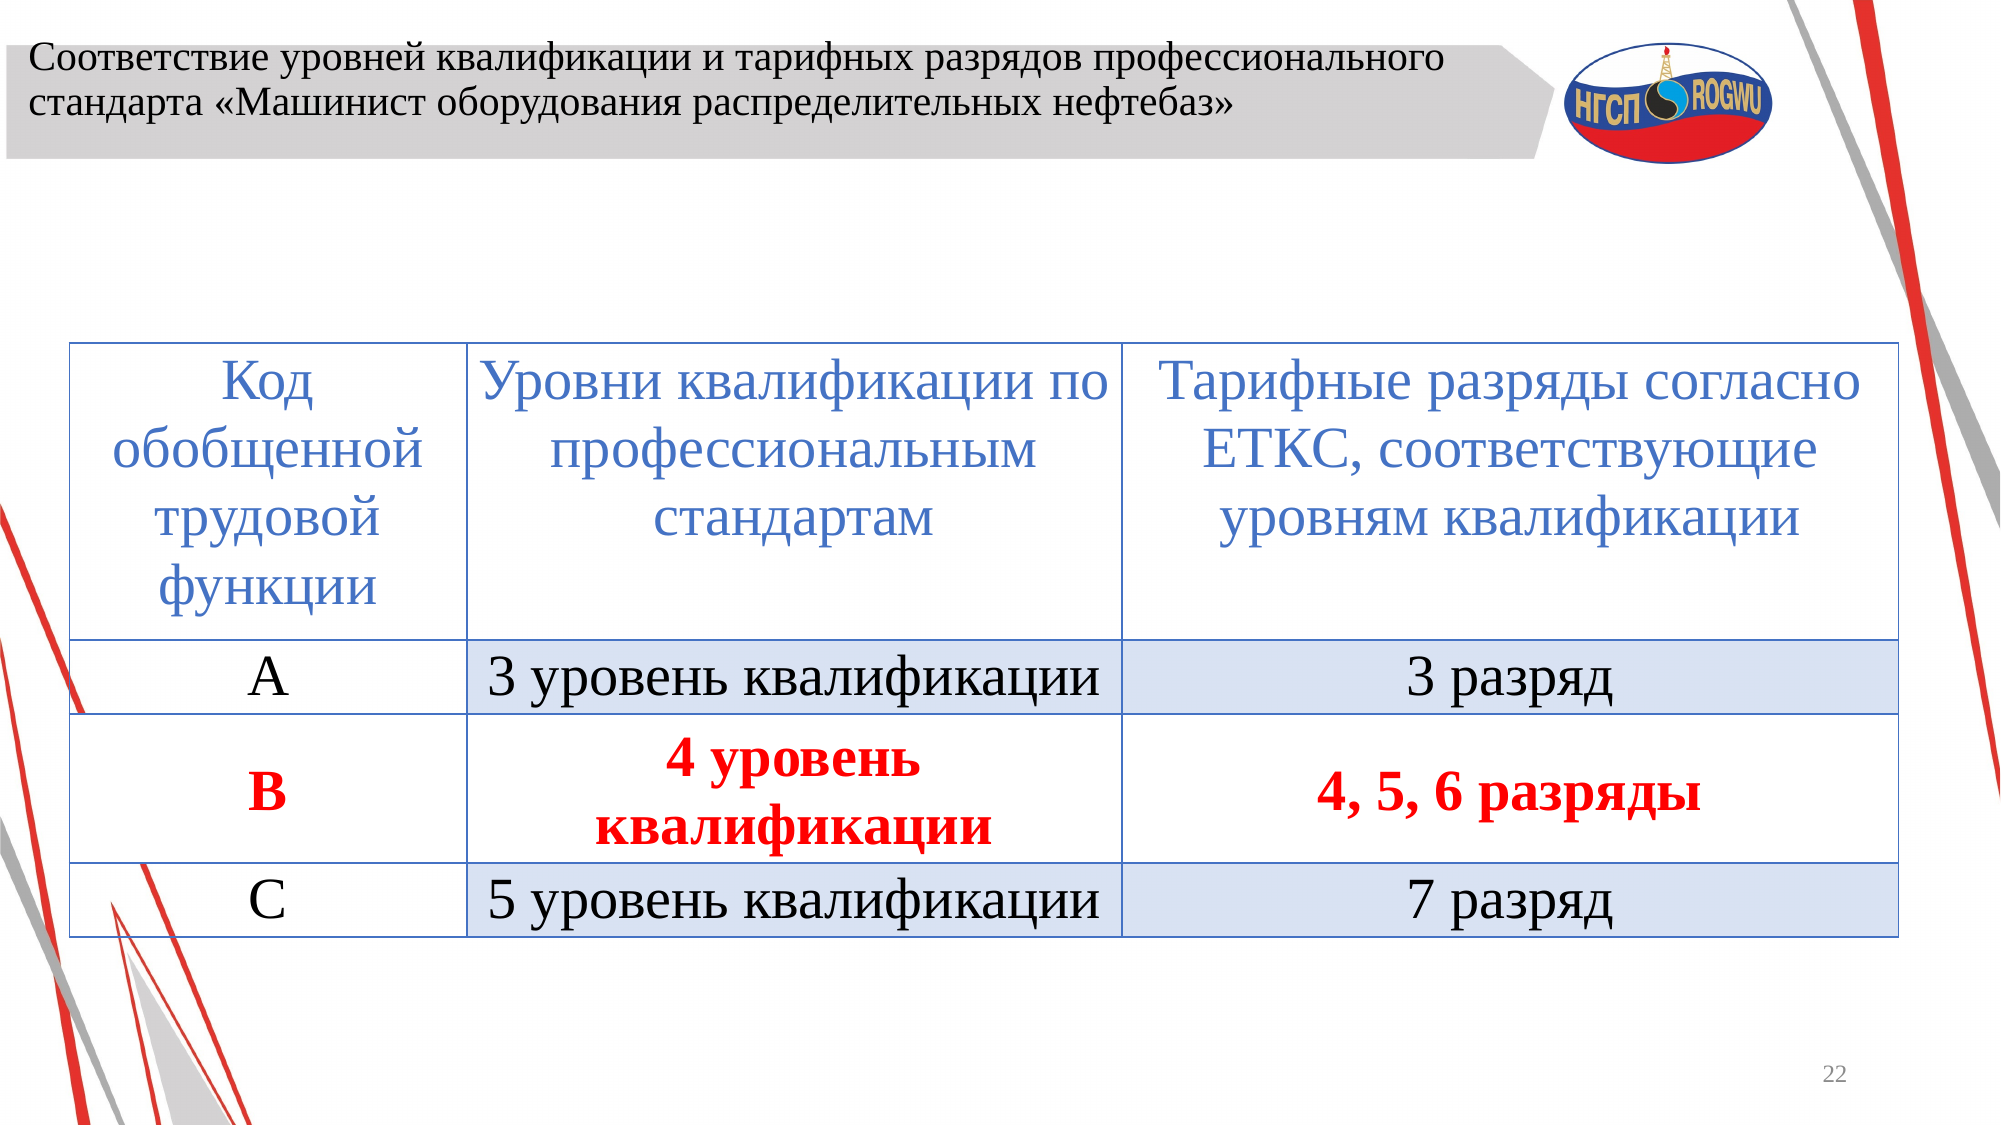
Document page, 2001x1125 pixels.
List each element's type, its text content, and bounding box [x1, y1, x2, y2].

table_cell 4, 5, 6 разряды [1123, 715, 1898, 862]
table_cell C [70, 864, 466, 936]
table_cell 7 разряд [1123, 864, 1898, 936]
table_cell 3 разряд [1123, 641, 1898, 713]
table_cell 4 уровень квалификации [468, 715, 1121, 862]
text_box Соответствие уровней квалификации и тарифных разрядов профессионального стандарта «Машинист оборудования распределительных нефтебаз» [13, 27, 1651, 133]
table_header Уровни квалификации по профессиональным стандартам [468, 344, 1121, 639]
table_cell 3 уровень квалификации [468, 641, 1121, 713]
table_cell А [70, 641, 466, 713]
table_cell B [70, 715, 466, 862]
slide_number 22 [1412, 1042, 1863, 1103]
table_header Код обобщенной трудовой функции [70, 344, 466, 639]
picture [0, 0, 2001, 1125]
table_header Тарифные разряды согласно ЕТКС, соответствующие уровням квалификации [1123, 344, 1898, 639]
table_cell 5 уровень квалификации [468, 864, 1121, 936]
